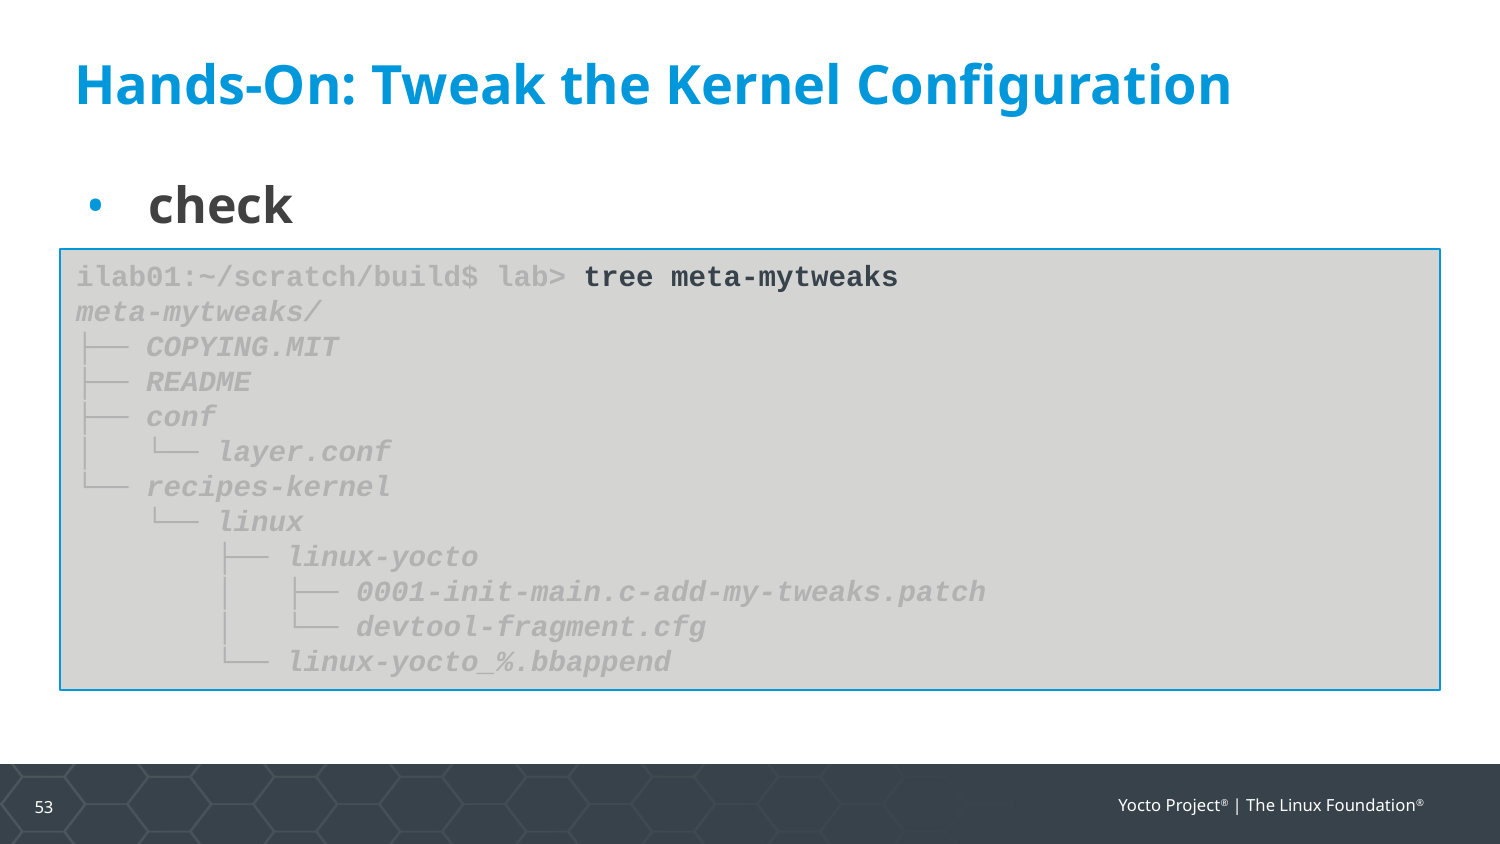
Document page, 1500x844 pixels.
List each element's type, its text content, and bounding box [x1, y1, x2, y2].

text_box ilab01:~/scratch/build$ lab> tree meta-mytweaks meta-mytweaks/ ├── COPYING.MIT ├── README ├── conf │ └── layer.conf └── recipes-kernel └── linux ├── linux-yocto │ ├── 0001-init-main.c-add-my-tweaks.patch │ └── devtool-fragment.cfg └── linux-yocto_%.bbappend [60, 249, 1440, 690]
picture [0, 0, 1500, 844]
text_box Hands-On: Tweak the Kernel Configuration [74, 50, 1424, 160]
text_box check [73, 164, 1425, 251]
